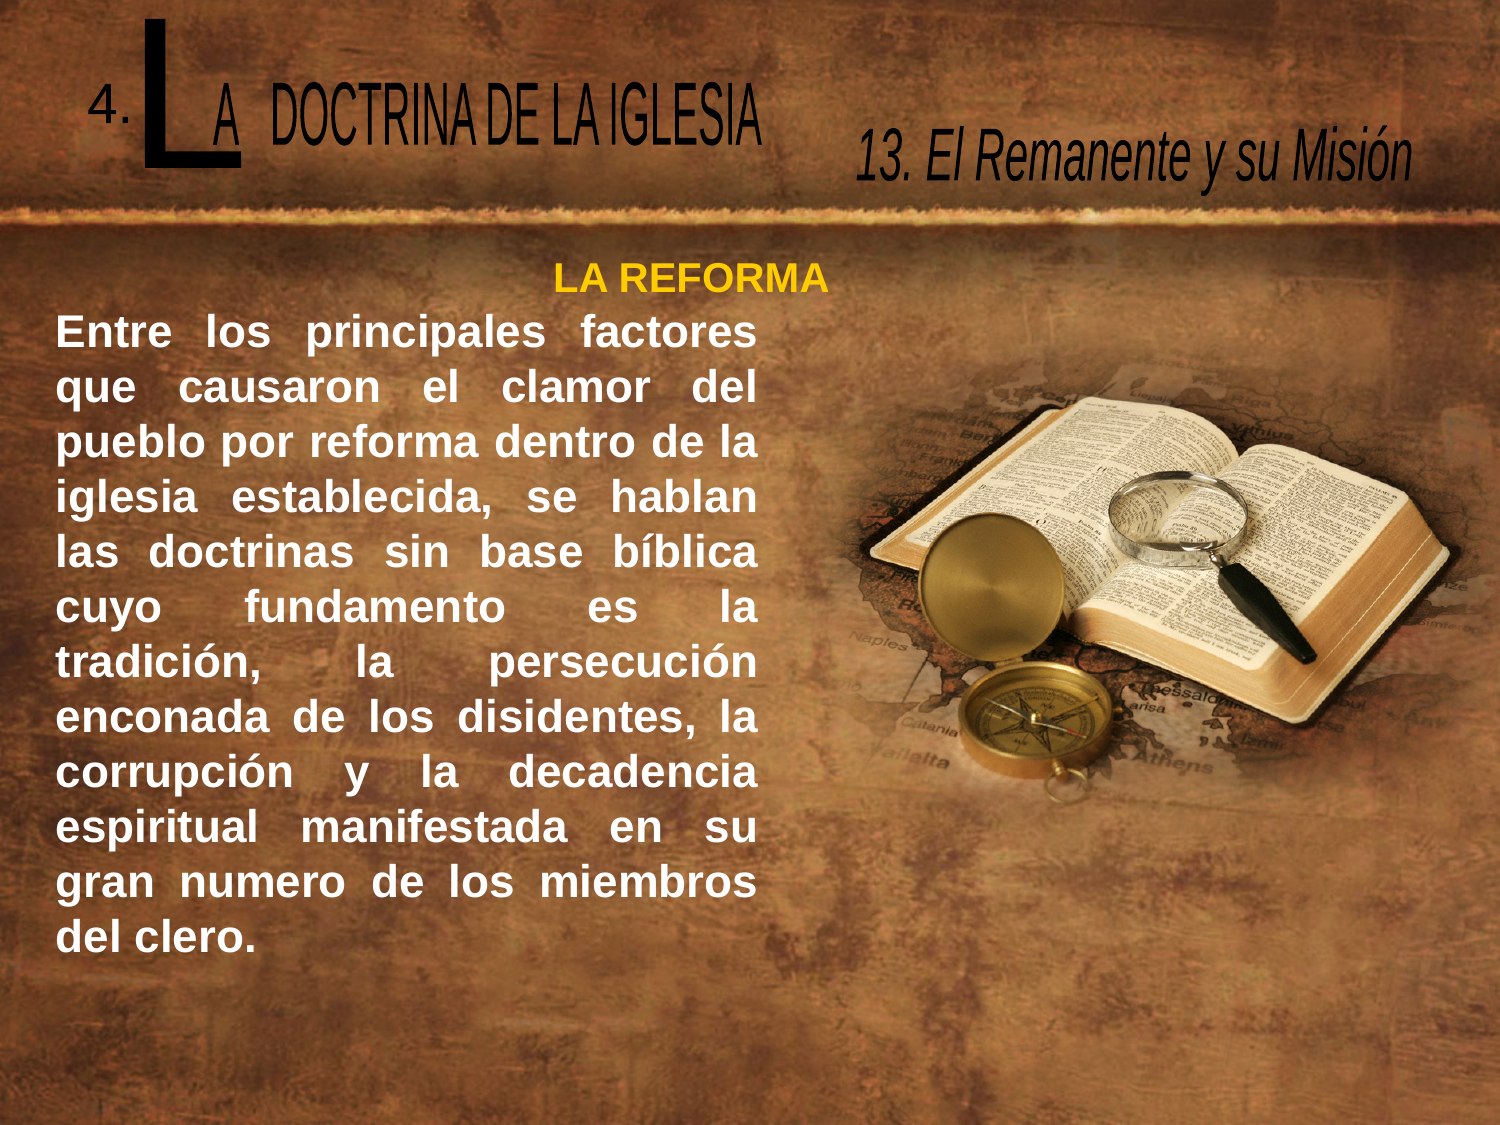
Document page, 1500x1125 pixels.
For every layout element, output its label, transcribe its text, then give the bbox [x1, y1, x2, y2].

text_box LA REFORMA [538, 243, 845, 309]
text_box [88, 18, 762, 168]
picture [0, 0, 1500, 1125]
text_box Entre los principales factores que causaron el clamor del pueblo por reforma dentro de la iglesia establecida, se hablan las doctrinas sin base bíblica cuyo fundamento es la tradición, la persecución enconada de los disidentes, la corrupción y la decadencia espiritual manifestada en su gran numero de los miembros del clero. [41, 294, 774, 969]
